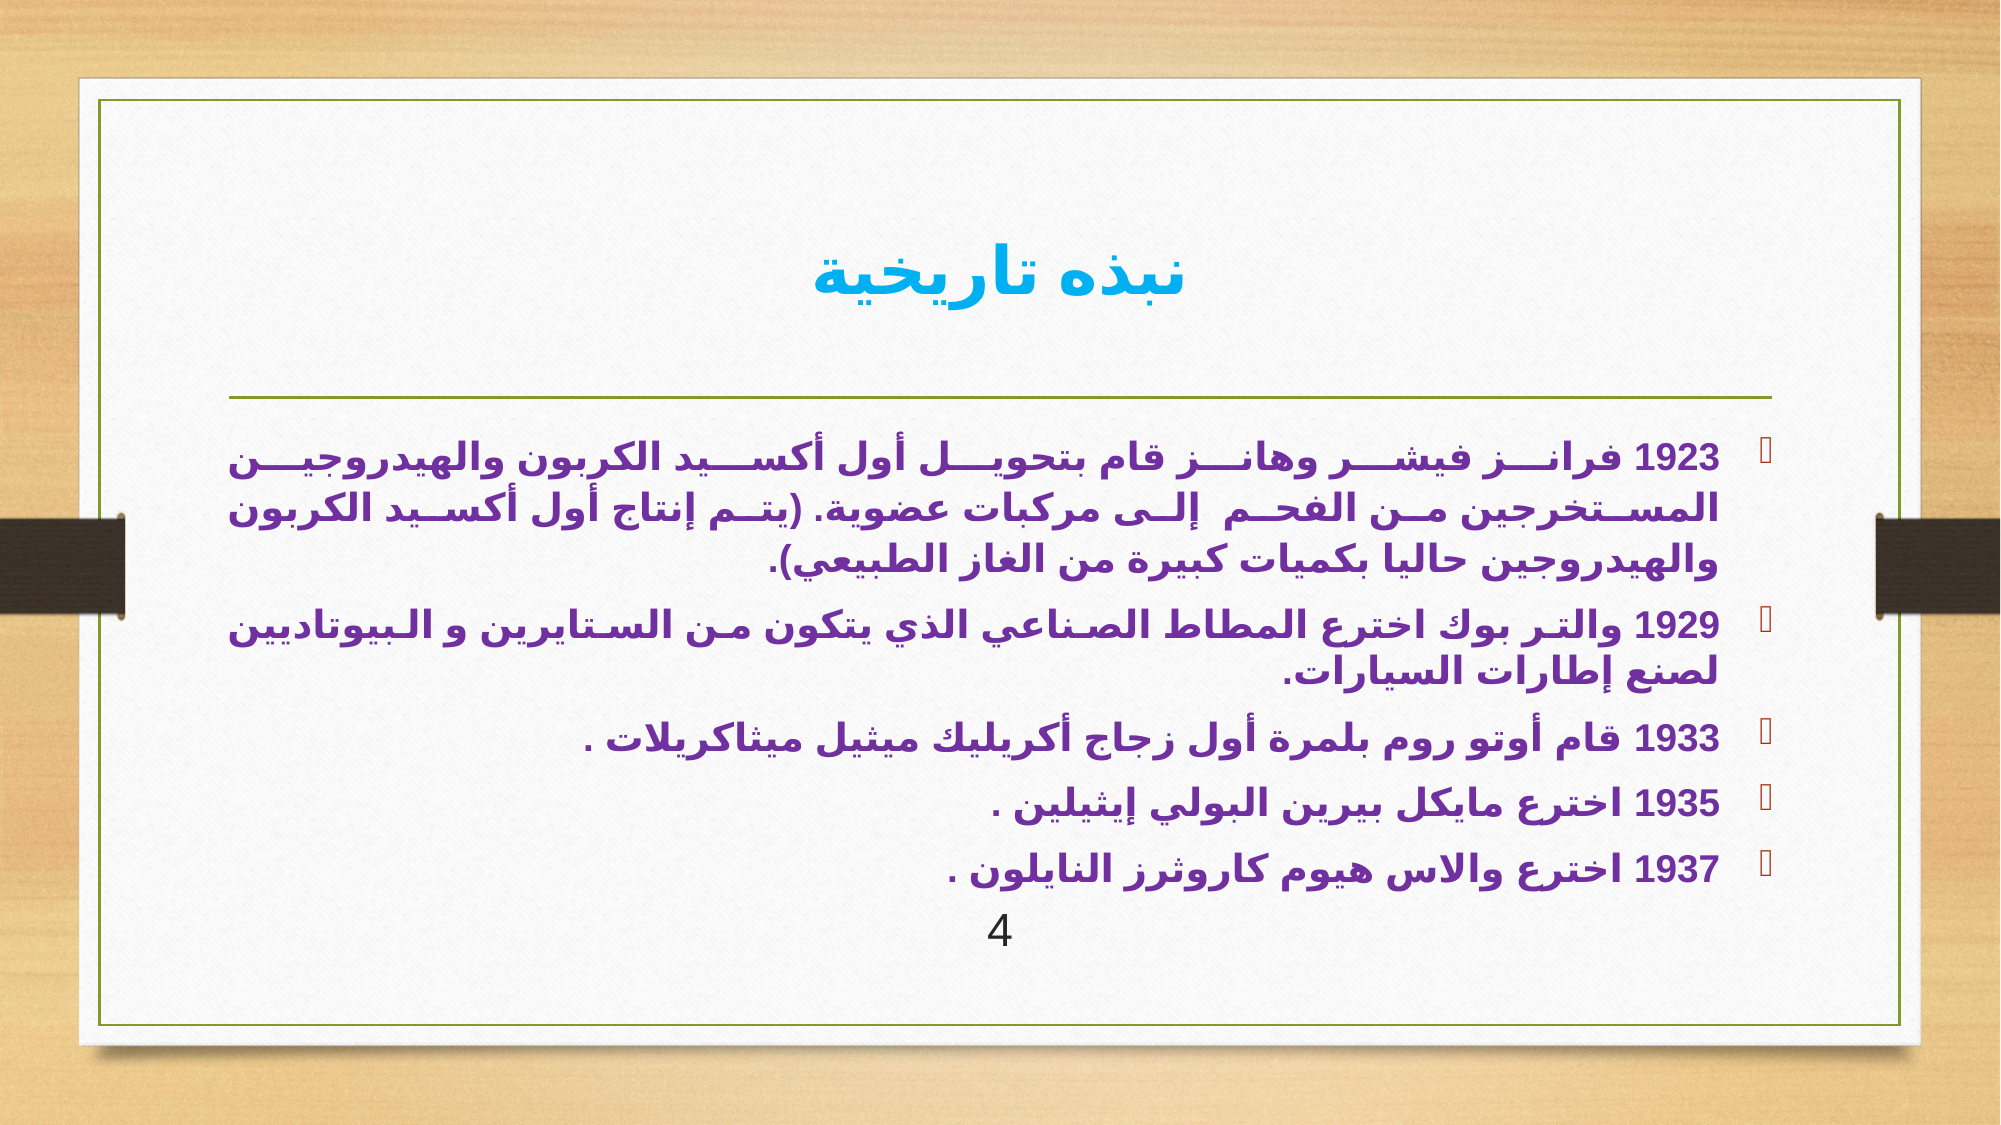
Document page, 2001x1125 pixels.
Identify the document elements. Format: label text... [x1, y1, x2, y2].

title نبذه تاريخية [212, 161, 1788, 375]
list 1923 فرانز فيشر وهانز قام بتحويل أول أكسيد الكربون والهيدروجين المستخرجين من الفحم إلى مركبات عضوية. (يتم إنتاج أول أكسيد الكربون والهيدروجين حاليا بكميات كبيرة من الغاز الطبيعي). 1929 والتر بوك اخترع المطاط الصناعي الذي يتكون من الستايرين و البيوتاديين لصنع إطارات السيارات. 1933 قام أوتو روم بلمرة أول زجاج أكريليك ميثيل ميثاكريلات . 1935 اخترع مايكل بيرين البولي إيثيلين . 1937 اخترع والاس هيوم كاروثرز النايلون . 4 [212, 419, 1788, 964]
picture [0, 0, 2001, 1125]
